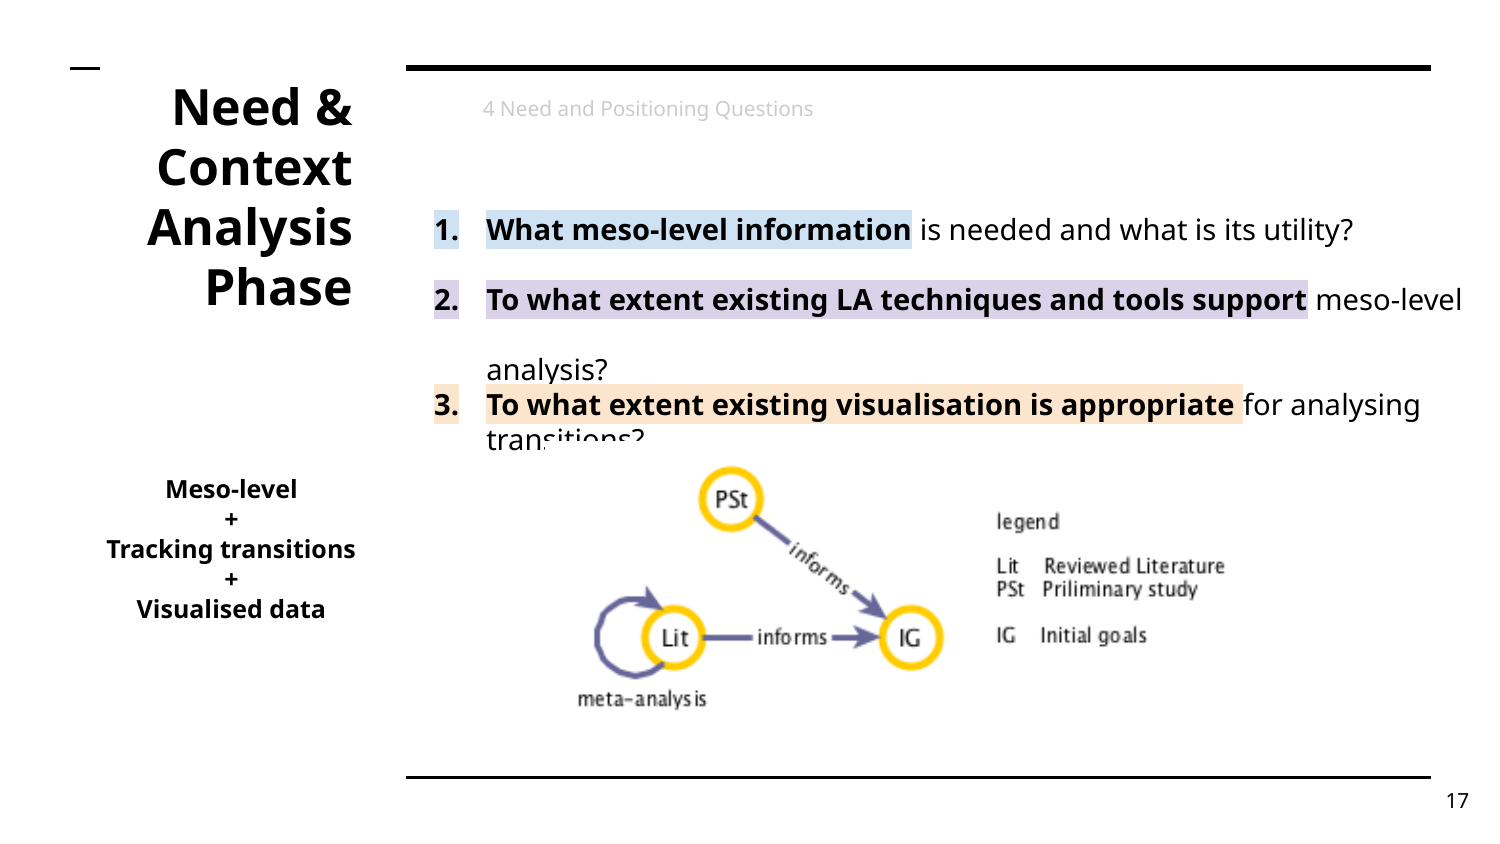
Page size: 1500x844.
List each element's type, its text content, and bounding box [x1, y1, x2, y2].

list What meso-level information is needed and what is its utility? To what extent existing LA techniques and tools support meso-level analysis? To what extent existing visualisation is appropriate for analysing transitions? [396, 161, 1500, 655]
slide_number ‹#› [1394, 769, 1484, 834]
text_box 4 Need and Positioning Questions [468, 76, 829, 158]
title Meso-level + Tracking transitions + Visualised data [66, 458, 397, 712]
title Need & Context Analysis Phase [7, 60, 369, 318]
picture [545, 441, 1260, 745]
